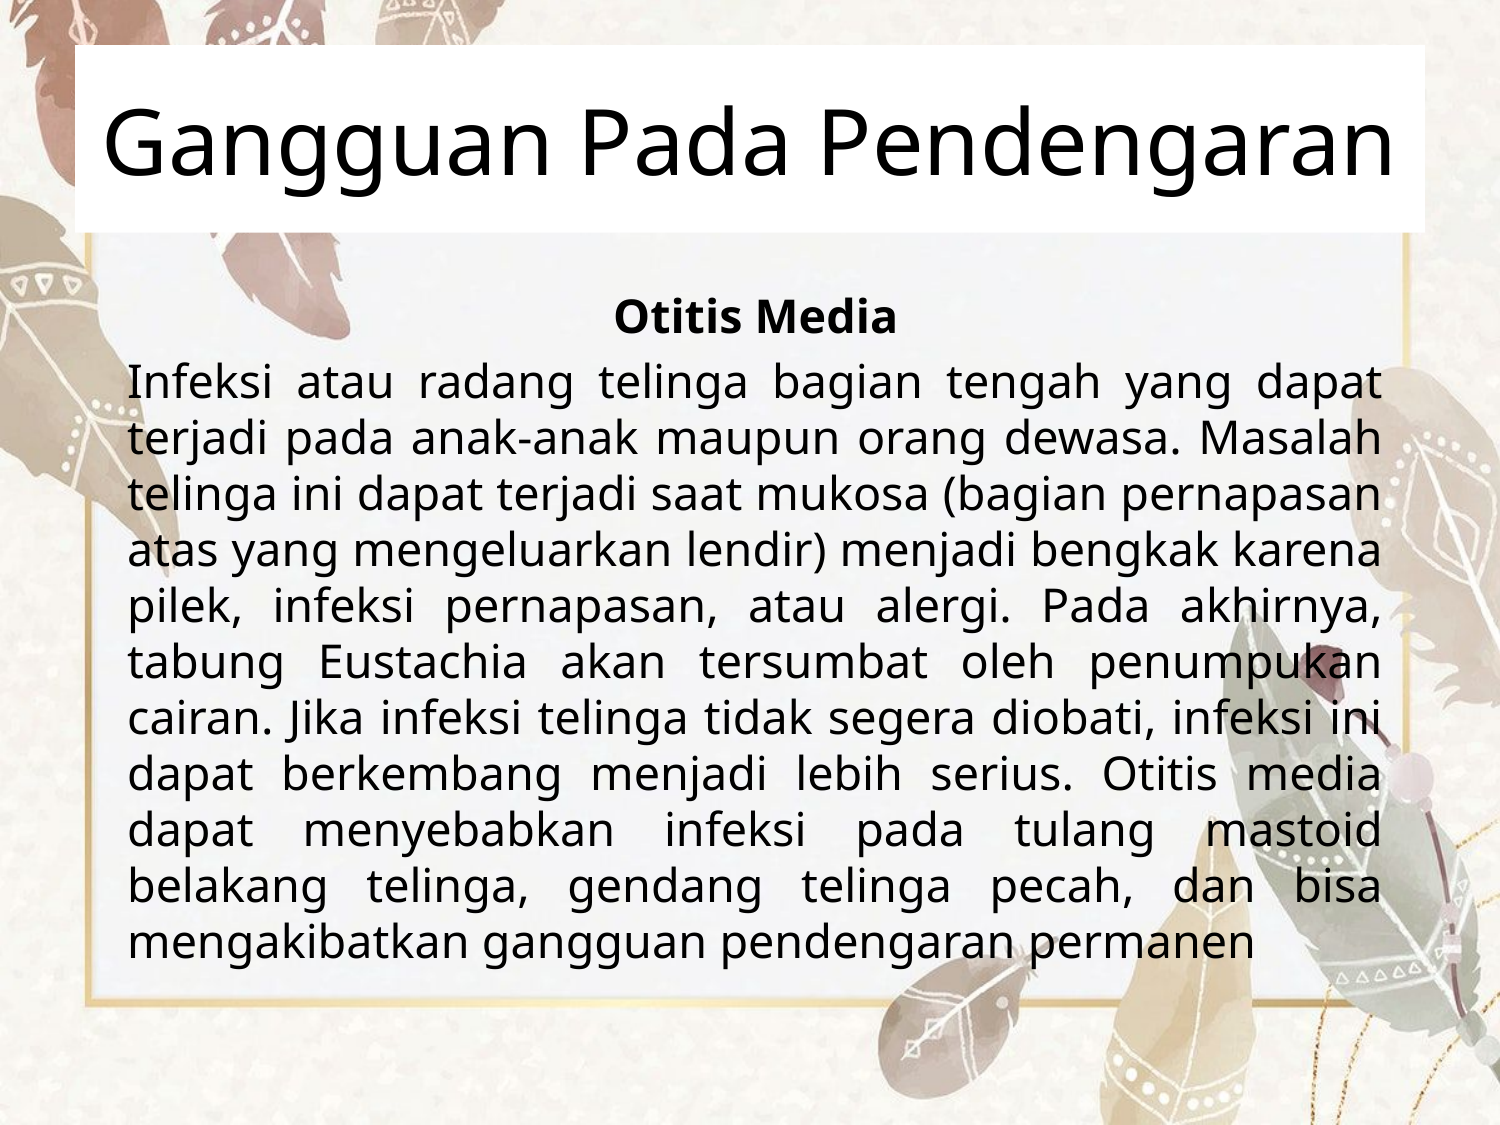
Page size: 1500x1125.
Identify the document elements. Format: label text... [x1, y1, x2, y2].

picture [0, 0, 1500, 1125]
title Gangguan Pada Pendengaran [75, 45, 1425, 233]
list Otitis Media Infeksi atau radang telinga bagian tengah yang dapat terjadi pada anak-anak maupun orang dewasa. Masalah telinga ini dapat terjadi saat mukosa (bagian pernapasan atas yang mengeluarkan lendir) menjadi bengkak karena pilek, infeksi pernapasan, atau alergi. Pada akhirnya, tabung Eustachia akan tersumbat oleh penumpukan cairan. Jika infeksi telinga tidak segera diobati, infeksi ini dapat berkembang menjadi lebih serius. Otitis media dapat menyebabkan infeksi pada tulang mastoid belakang telinga, gendang telinga pecah, dan bisa mengakibatkan gangguan pendengaran permanen [112, 278, 1400, 1022]
